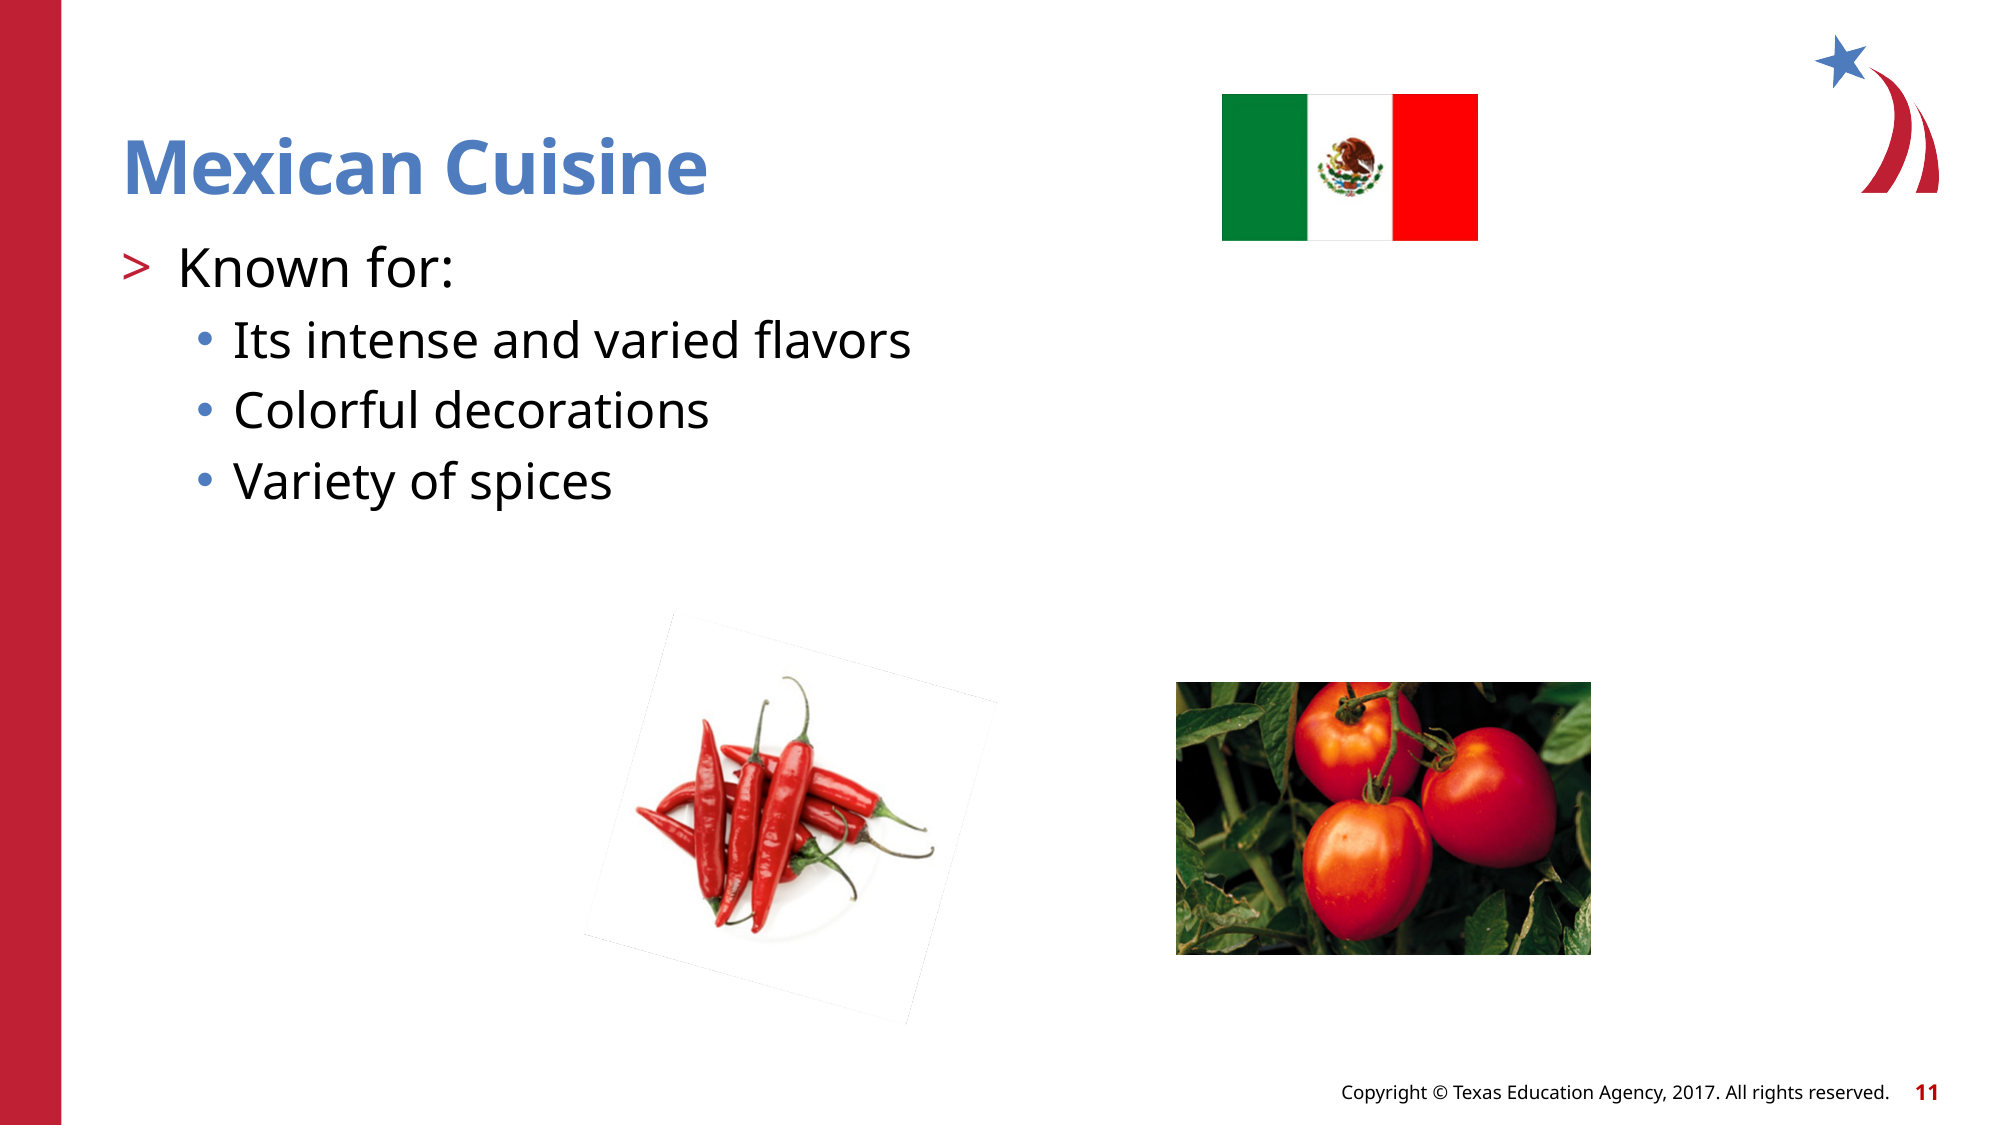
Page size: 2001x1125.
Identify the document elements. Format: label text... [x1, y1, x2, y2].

list Known for: Its intense and varied flavors Colorful decorations Variety of spices [121, 233, 1936, 1010]
picture [1814, 34, 1939, 193]
picture [1176, 682, 1591, 955]
picture [583, 611, 998, 1026]
title Mexican Cuisine [121, 66, 1772, 211]
picture [1222, 94, 1478, 241]
